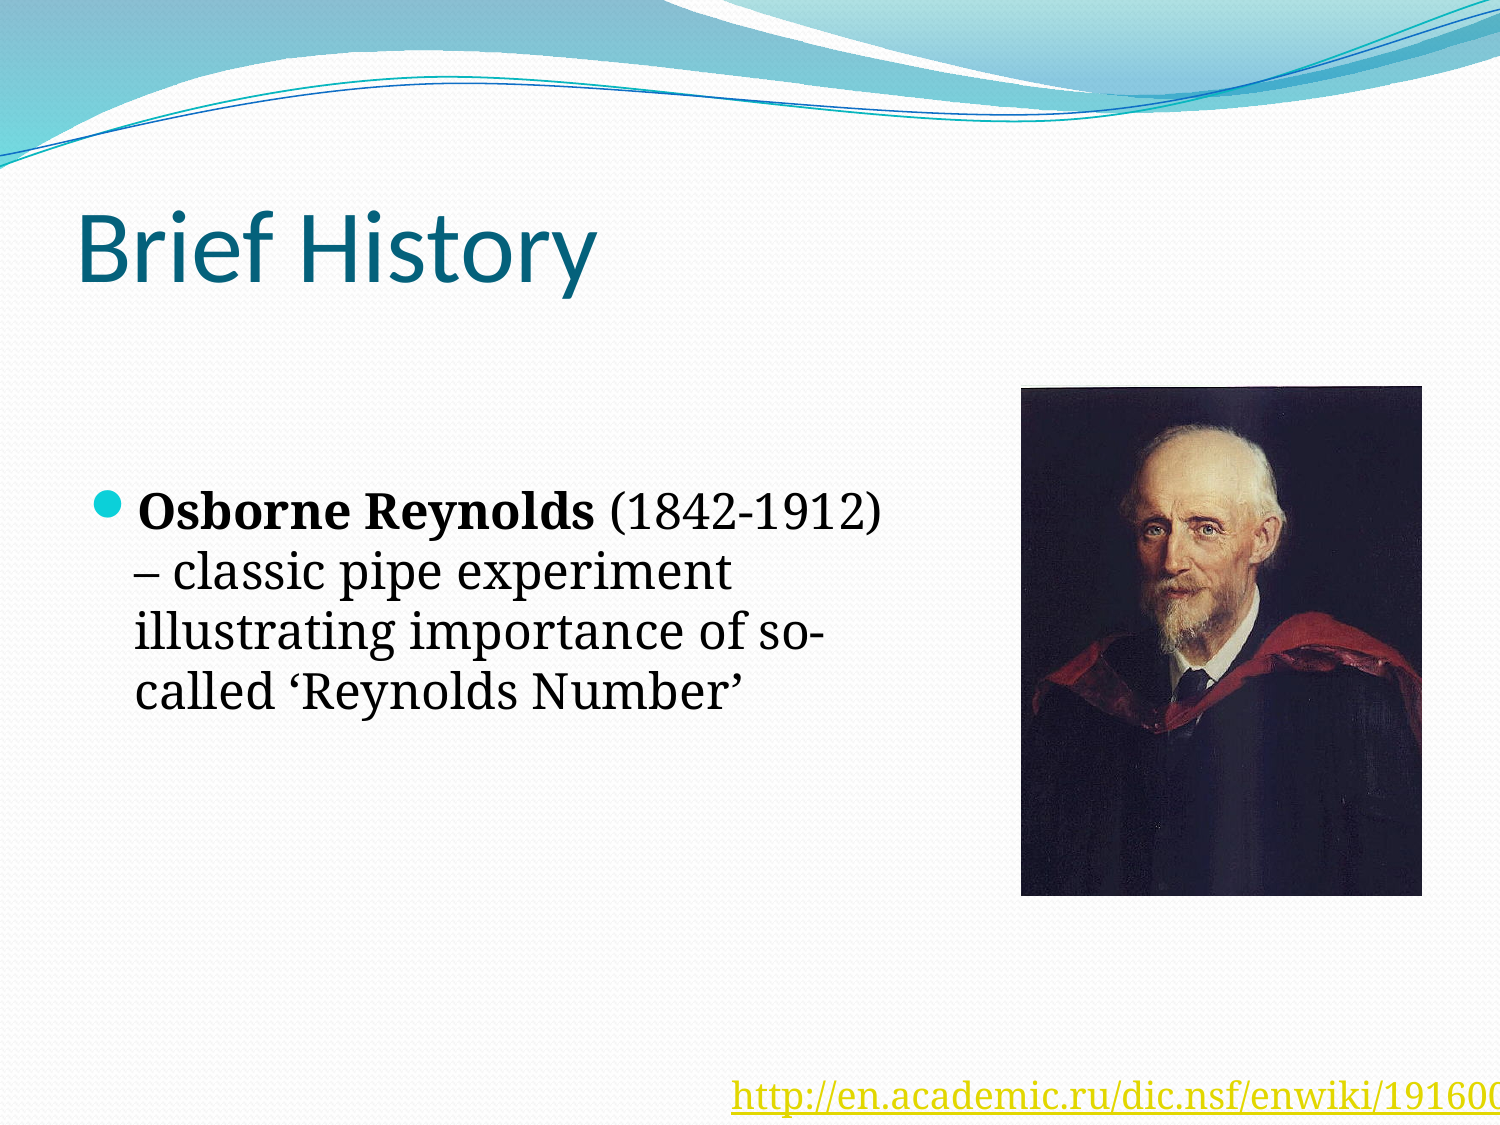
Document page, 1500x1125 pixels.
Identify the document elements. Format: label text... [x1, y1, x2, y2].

picture [1021, 385, 1422, 896]
text_box http://en.academic.ru/dic.nsf/enwiki/191600 [716, 1064, 1500, 1125]
list Osborne Reynolds (1842-1912) – classic pipe experiment illustrating importance of so-called ‘Reynolds Number’ [75, 262, 916, 1071]
title Brief History [75, 115, 1425, 303]
